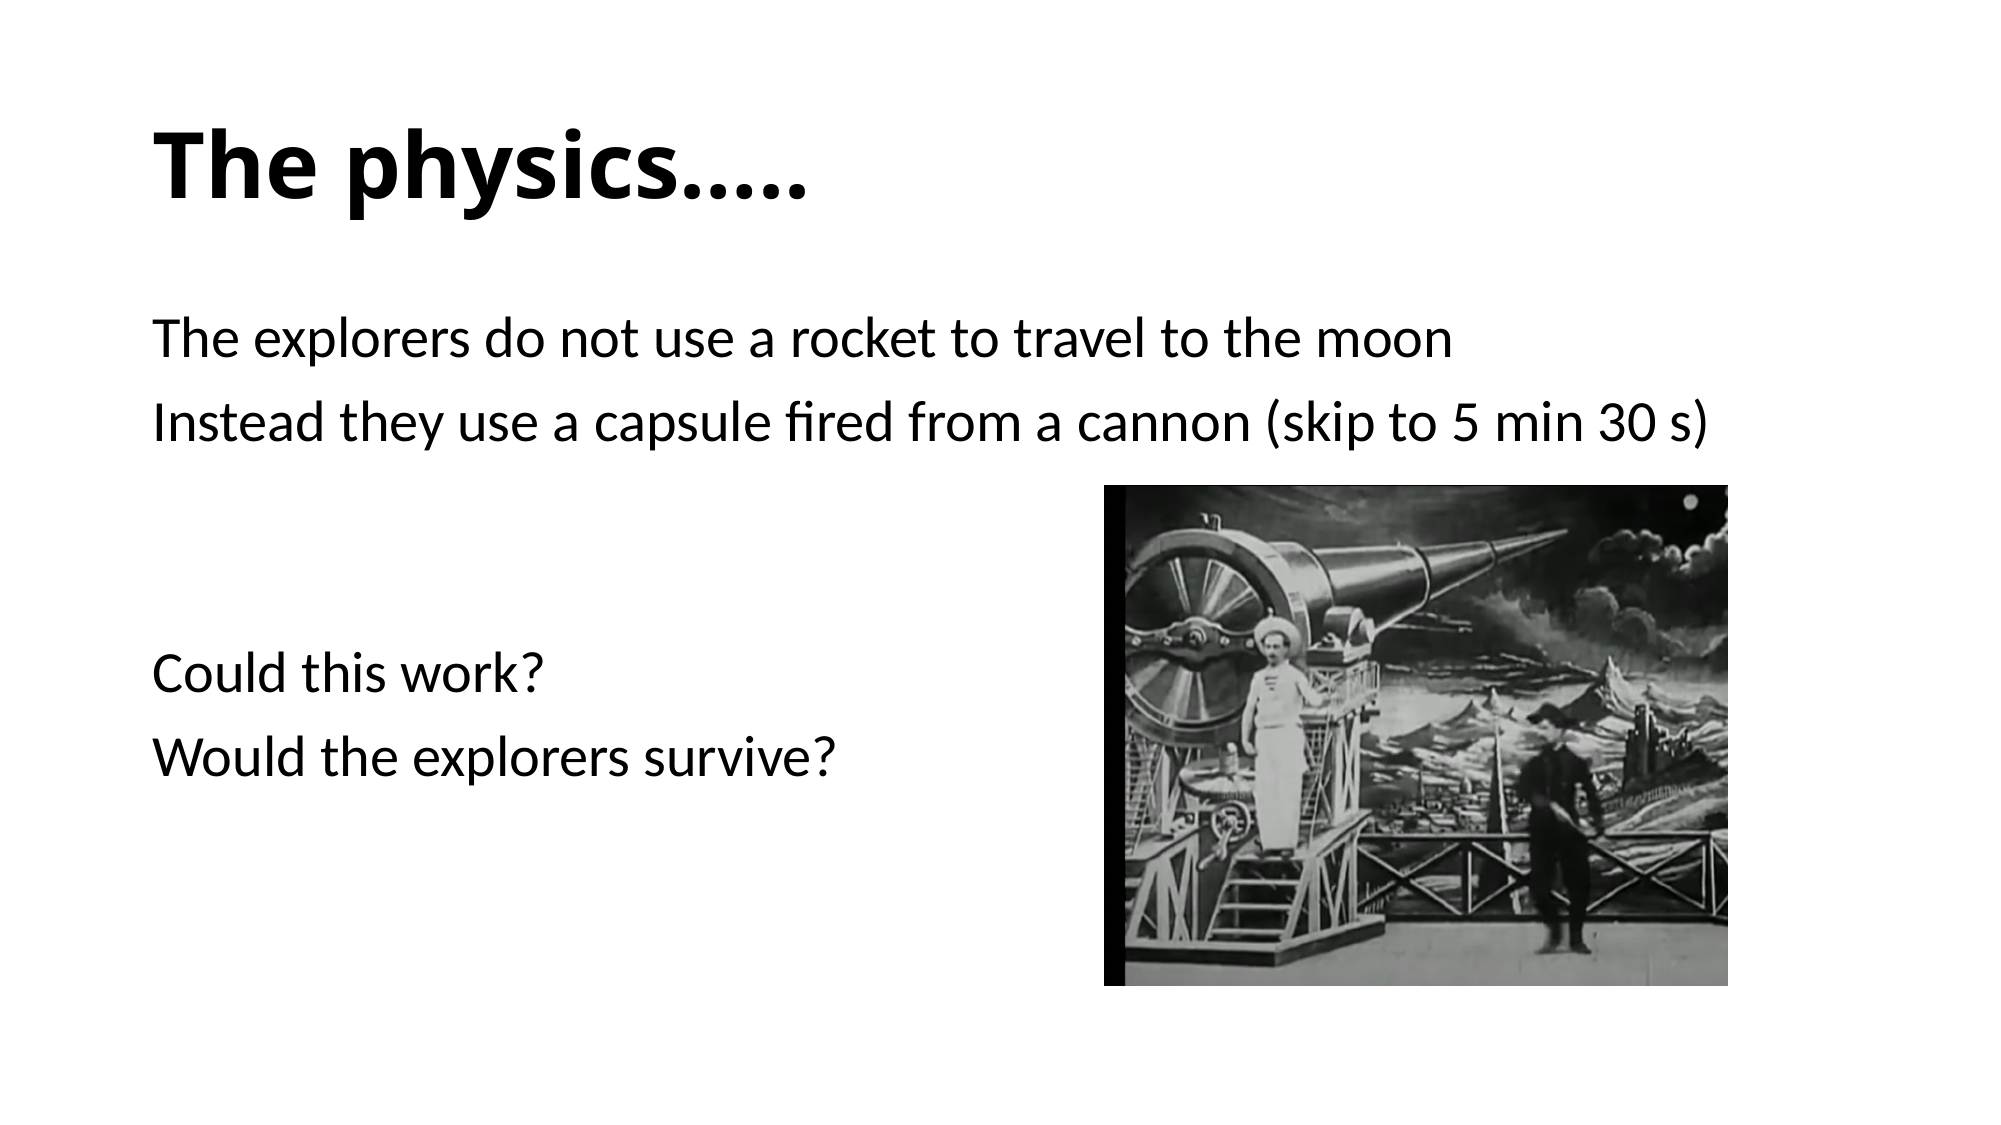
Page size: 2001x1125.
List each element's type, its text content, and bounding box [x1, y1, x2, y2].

title The physics….. [137, 59, 1863, 278]
picture [1104, 485, 1728, 986]
list The explorers do not use a rocket to travel to the moon Instead they use a capsule fired from a cannon (skip to 5 min 30 s) Could this work? Would the explorers survive? [137, 299, 1863, 1014]
